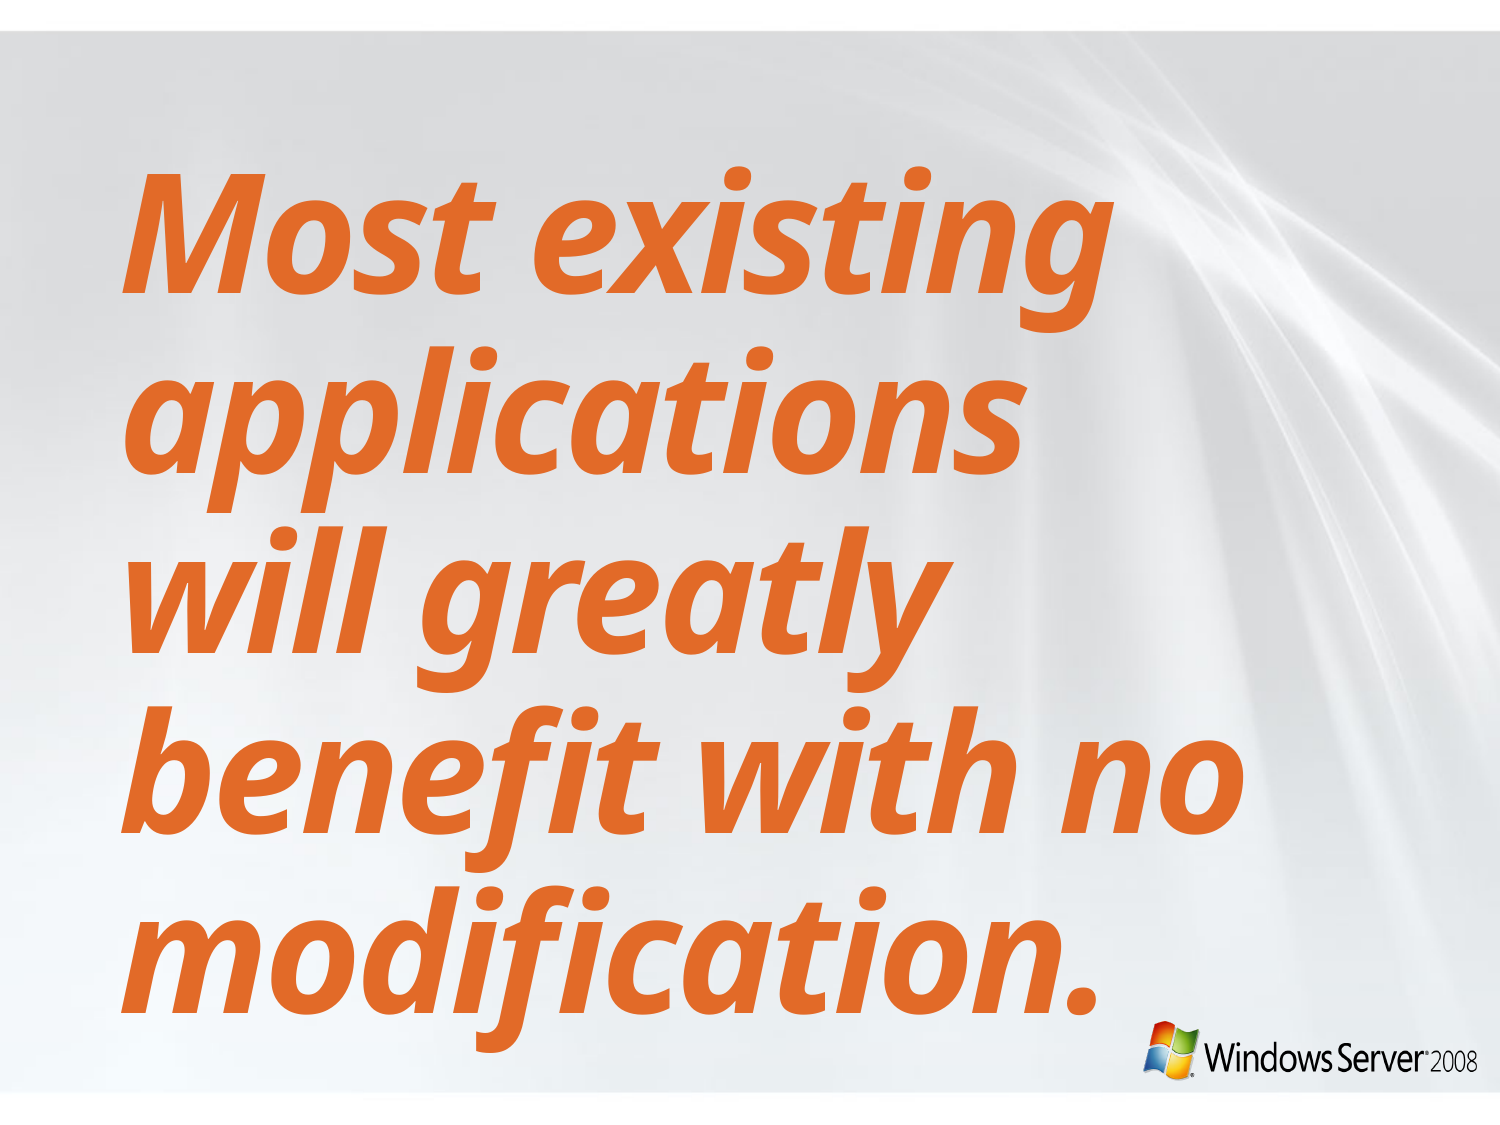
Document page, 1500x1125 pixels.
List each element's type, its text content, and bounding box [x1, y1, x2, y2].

list Most existing applications will greatly benefit with no modification. [118, 140, 1274, 1050]
picture [0, 0, 1500, 1125]
